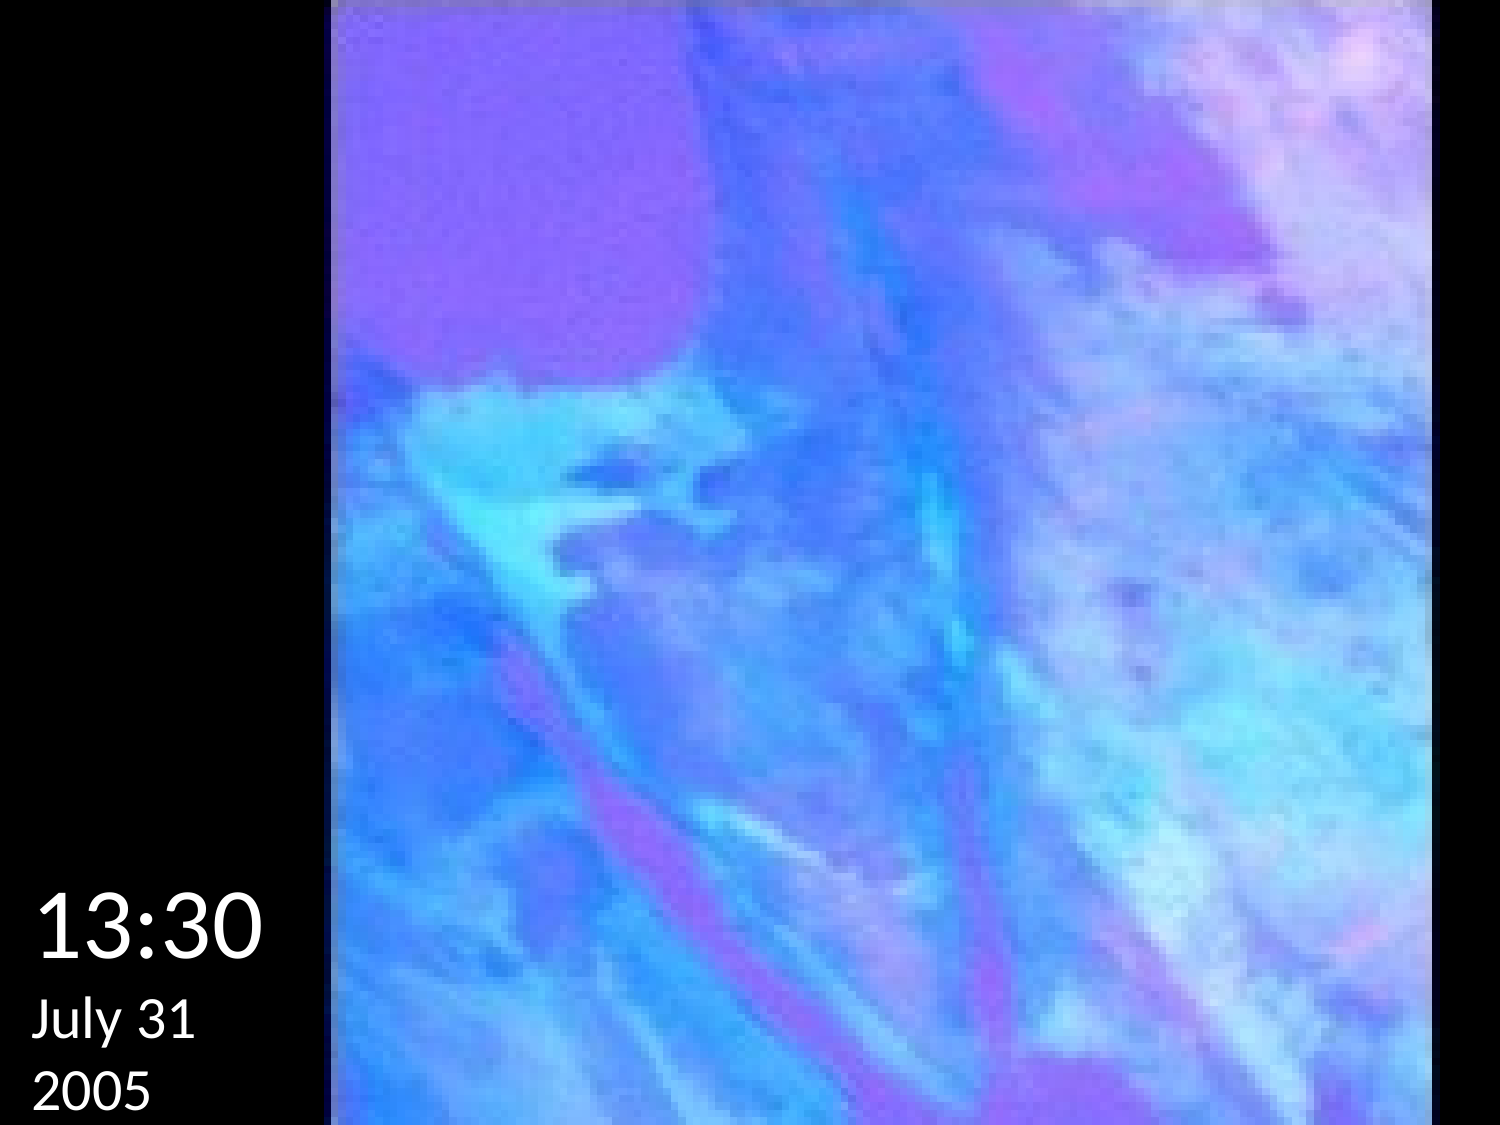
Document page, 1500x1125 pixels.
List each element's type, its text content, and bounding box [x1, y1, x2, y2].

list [324, 0, 1440, 1125]
text_box 13:30 July 31 2005 [16, 849, 293, 1125]
